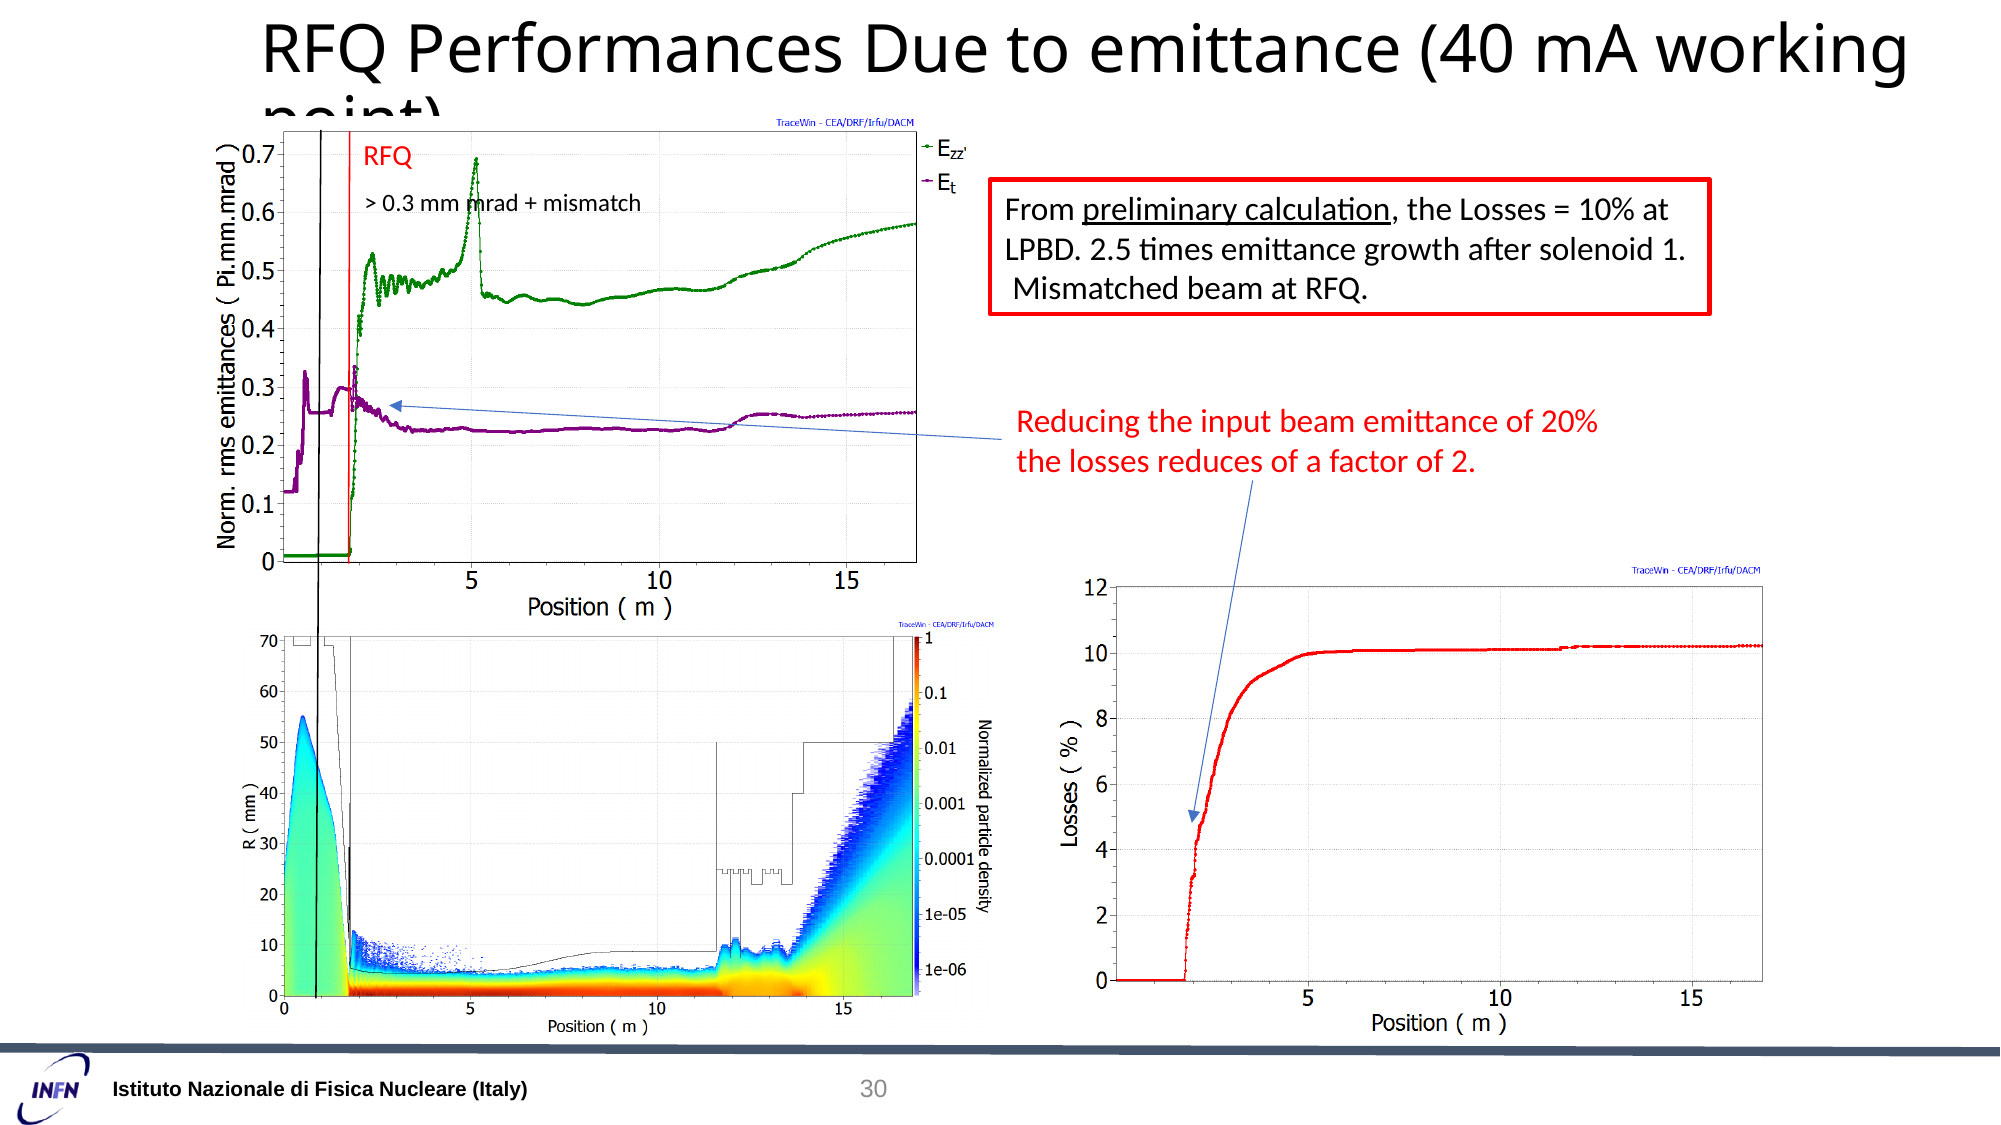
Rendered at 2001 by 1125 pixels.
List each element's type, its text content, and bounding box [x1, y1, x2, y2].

picture [1054, 564, 1766, 1036]
text_box Reducing the input beam emittance of 20% the losses reduces of a factor of 2. [1001, 392, 1664, 487]
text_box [315, 129, 321, 999]
picture [210, 116, 998, 1036]
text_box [1191, 480, 1253, 823]
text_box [389, 405, 1002, 441]
picture [16, 1051, 90, 1125]
text_box From preliminary calculation, the Losses = 10% at LPBD. 2.5 times emittance growth after solenoid 1. Mismatched beam at RFQ. [989, 179, 1710, 314]
title RFQ Performances Due to emittance (40 mA working point) [245, 7, 1938, 121]
slide_number 30 [812, 1057, 903, 1118]
